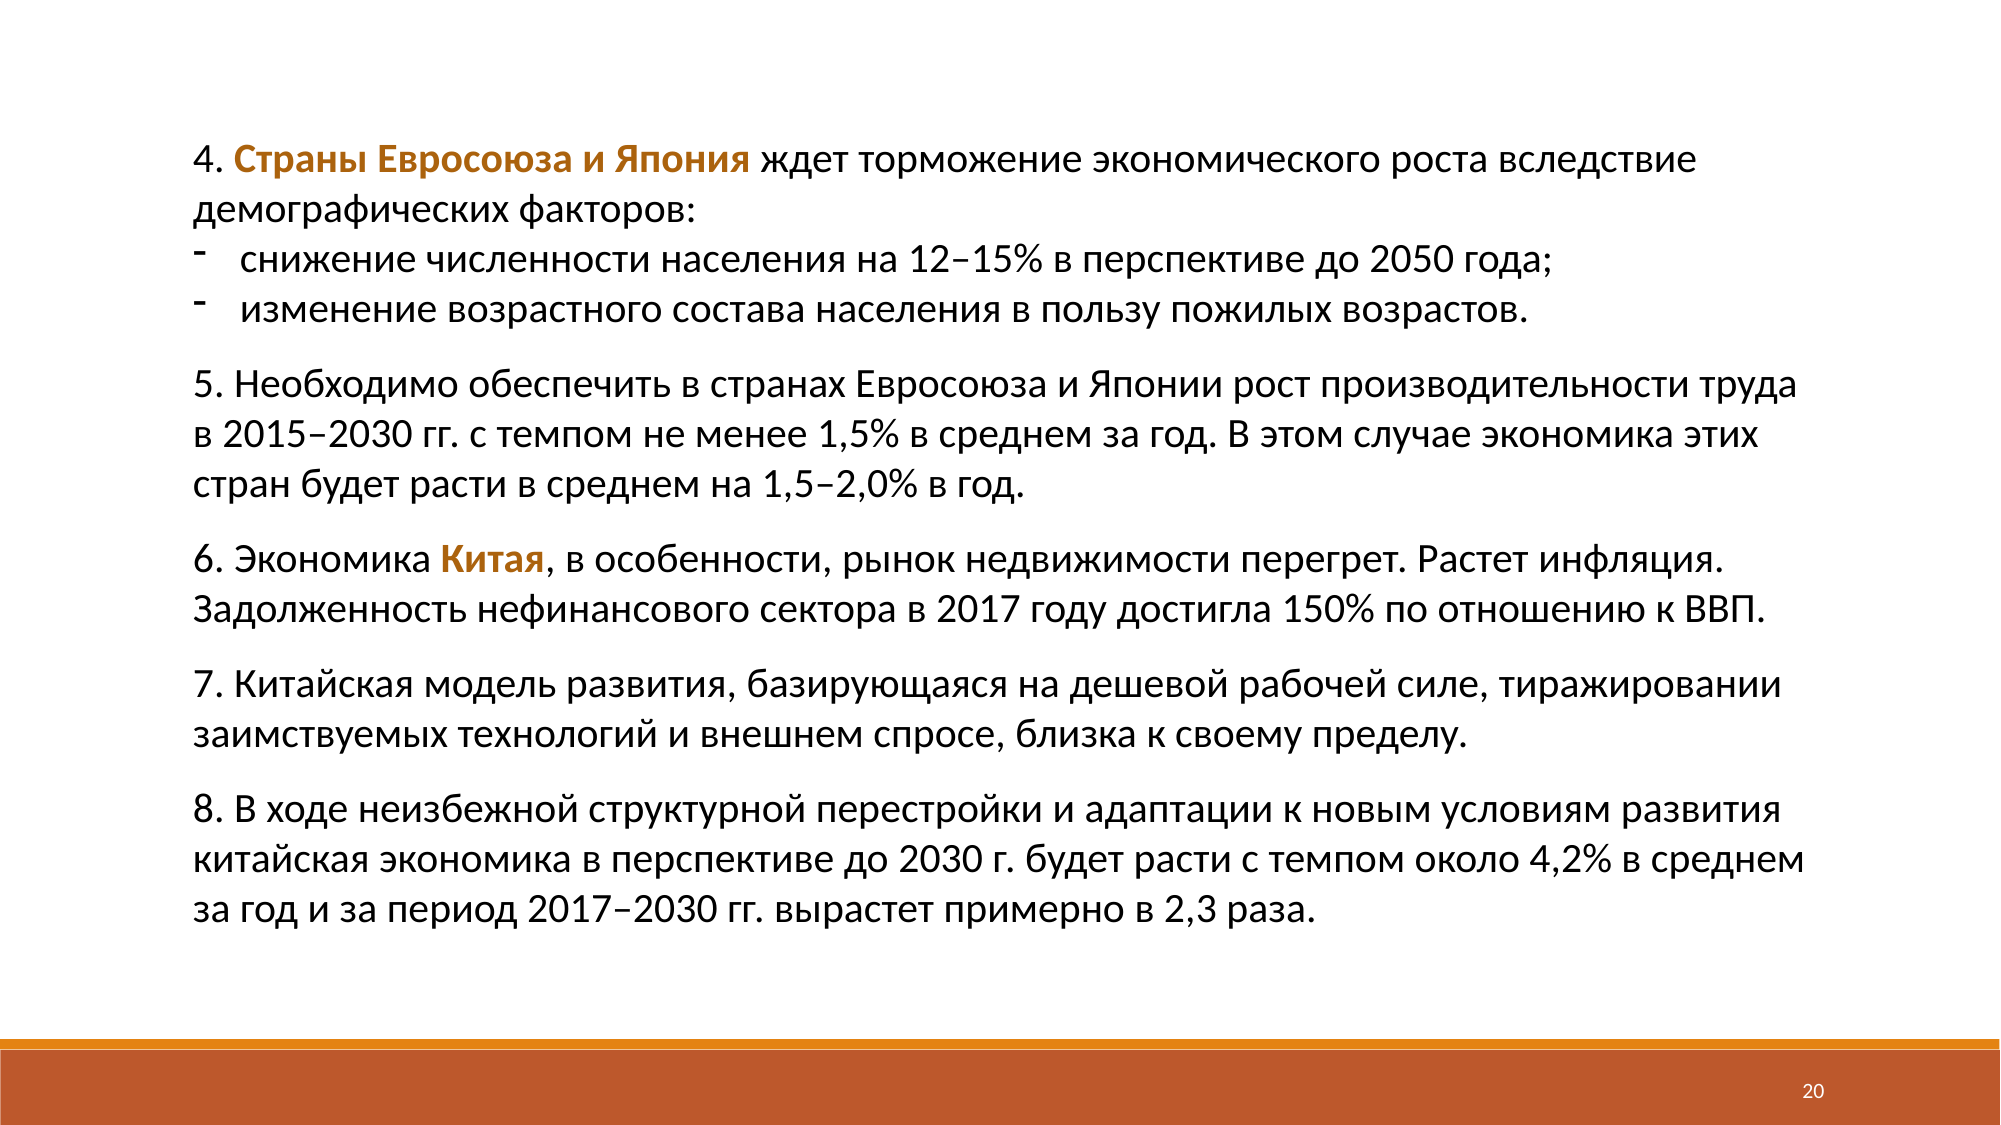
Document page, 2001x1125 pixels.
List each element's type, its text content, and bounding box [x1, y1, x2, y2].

slide_number 20 [1624, 1059, 1840, 1120]
text_box 4. Страны Евросоюза и Япония ждет торможение экономического роста вследствие демографических факторов: снижение численности населения на 12–15% в перспективе до 2050 года; изменение возрастного состава населения в пользу пожилых возрастов. 5. Необходимо обеспечить в странах Евросоюза и Японии рост производительности труда в 2015–2030 гг. с темпом не менее 1,5% в среднем за год. В этом случае экономика этих стран будет расти в среднем на 1,5–2,0% в год. 6. Экономика Китая, в особенности, рынок недвижимости перегрет. Растет инфляция. Задолженность нефинансового сектора в 2017 году достигла 150% по отношению к ВВП. 7. Китайская модель развития, базирующаяся на дешевой рабочей силе, тиражировании заимствуемых технологий и внешнем спросе, близка к своему пределу. 8. В ходе неизбежной структурной перестройки и адаптации к новым условиям развития китайская экономика в перспективе до 2030 г. будет расти с темпом около 4,2% в среднем за год и за период 2017–2030 гг. вырастет примерно в 2,3 раза. [178, 123, 1842, 939]
